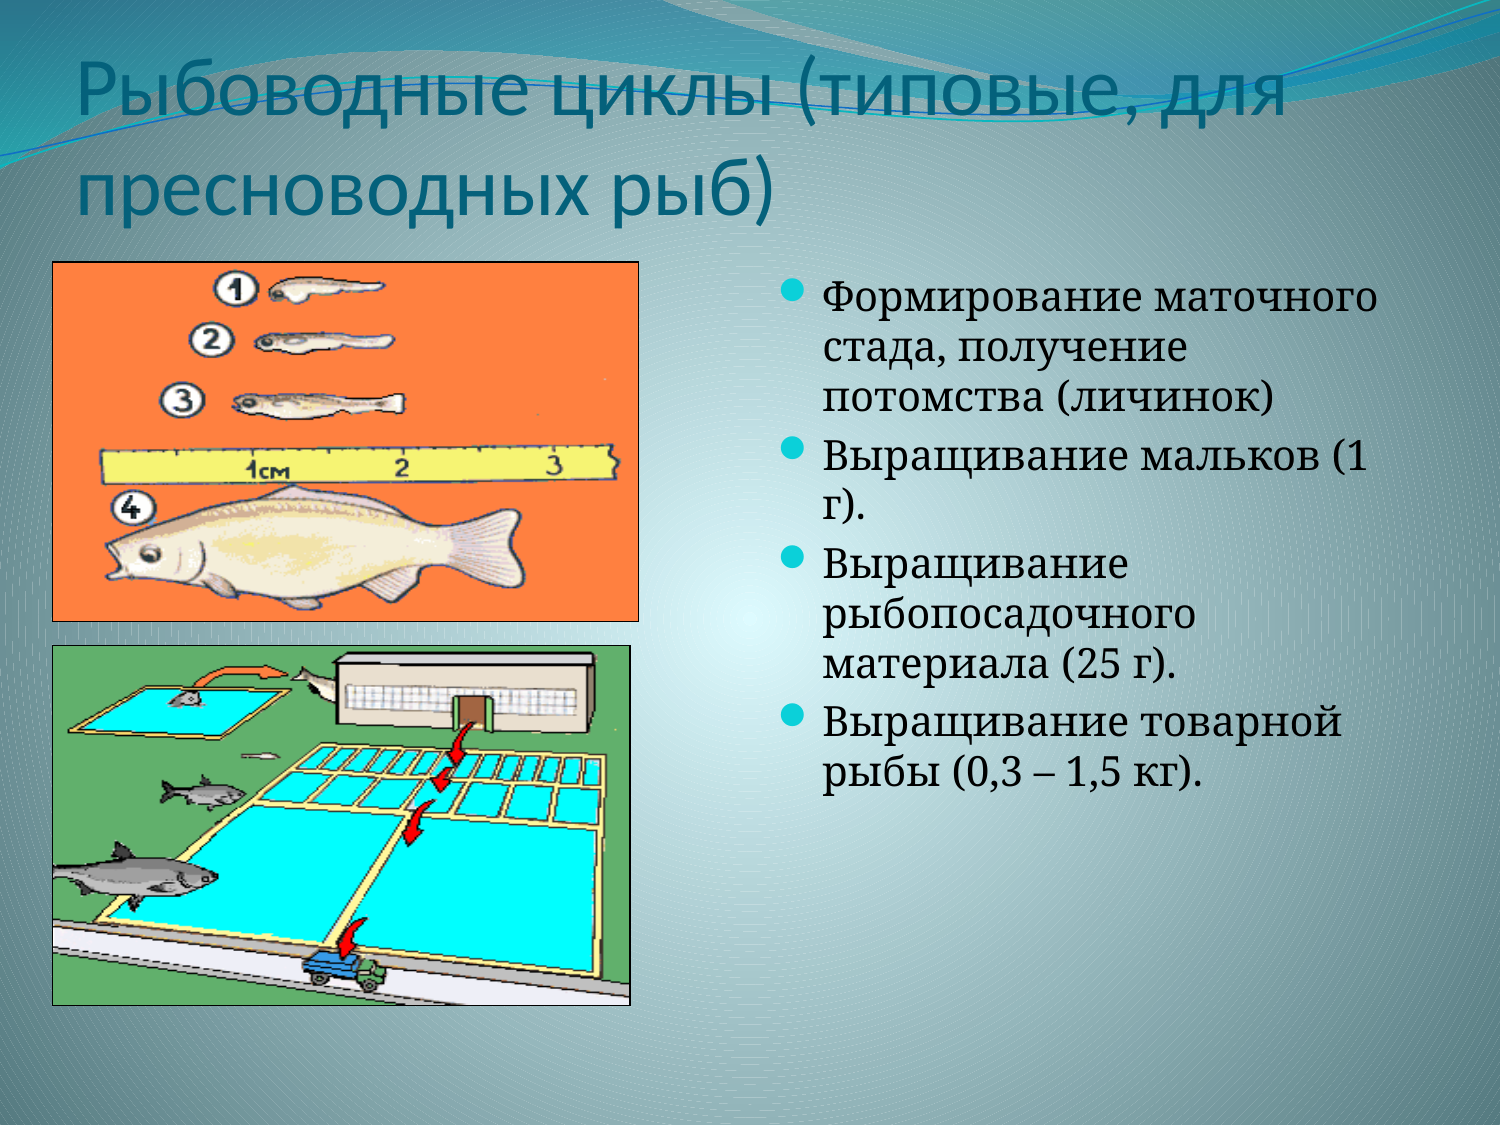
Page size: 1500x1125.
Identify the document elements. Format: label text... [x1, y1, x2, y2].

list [52, 262, 638, 622]
list Формирование маточного стада, получение потомства (личинок) Выращивание мальков (1 г). Выращивание рыбопосадочного материала (25 г). Выращивание товарной рыбы (0,3 – 1,5 кг). [762, 262, 1426, 1006]
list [52, 645, 630, 1006]
title Рыбоводные циклы (типовые, для пресноводных рыб) [74, 44, 1426, 233]
